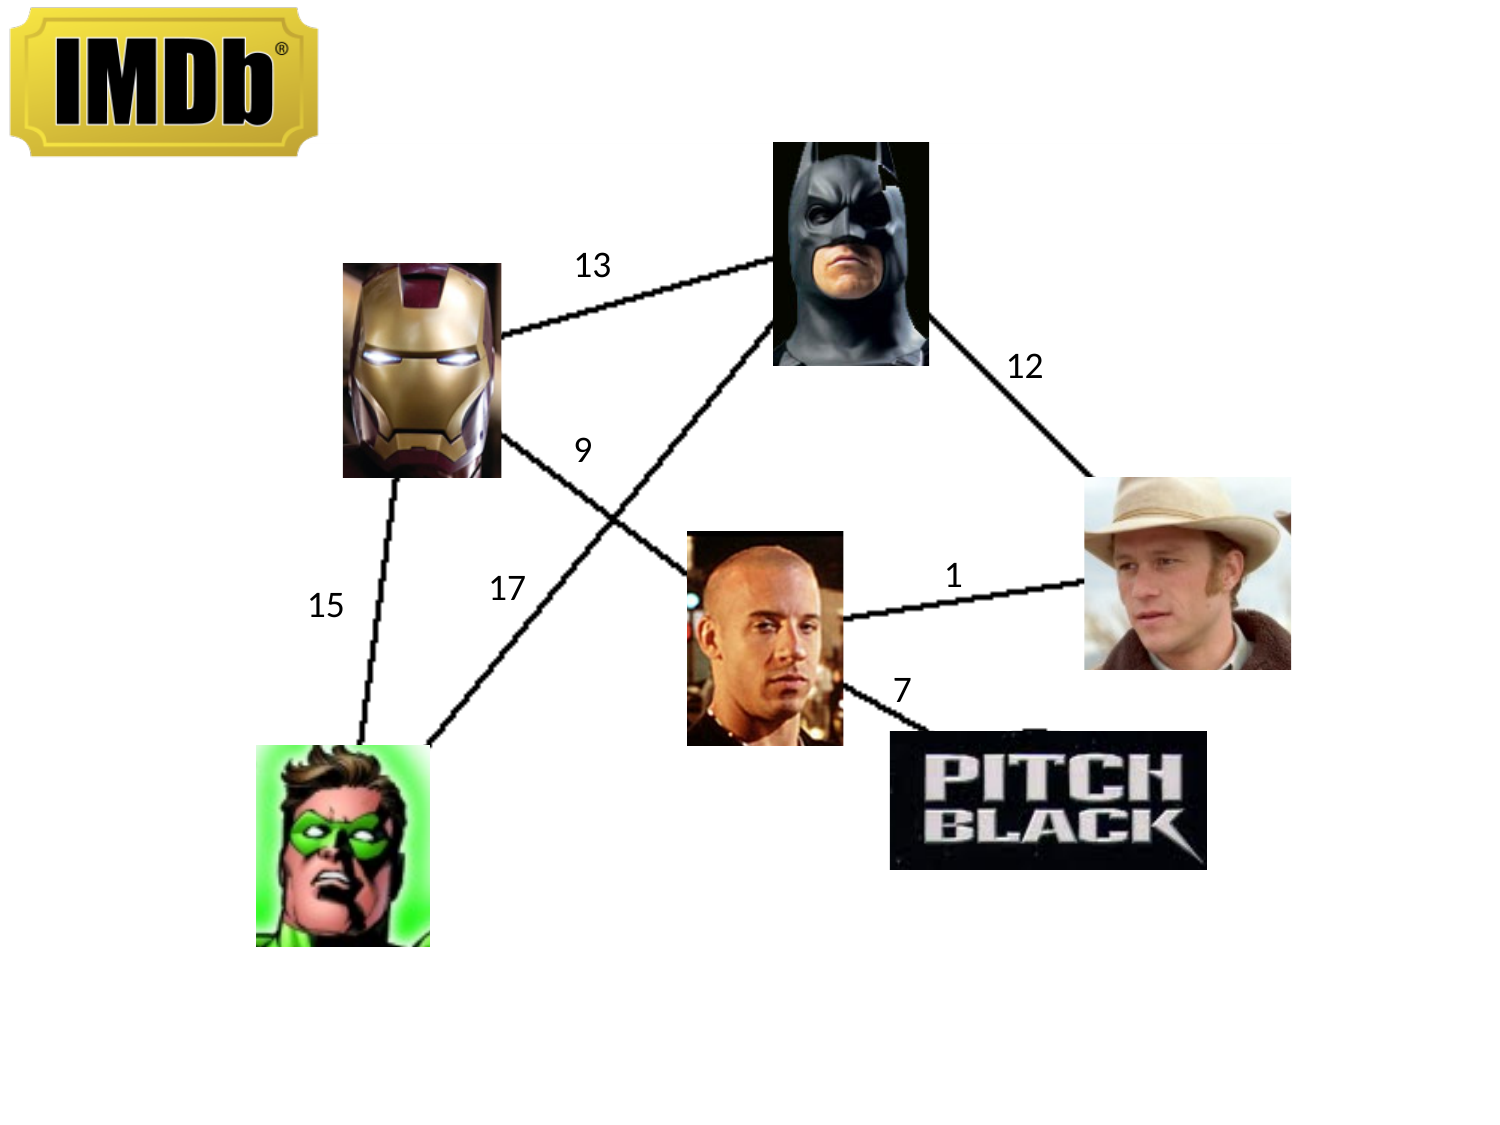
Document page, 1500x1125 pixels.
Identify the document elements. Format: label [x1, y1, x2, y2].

picture [0, 0, 1292, 948]
